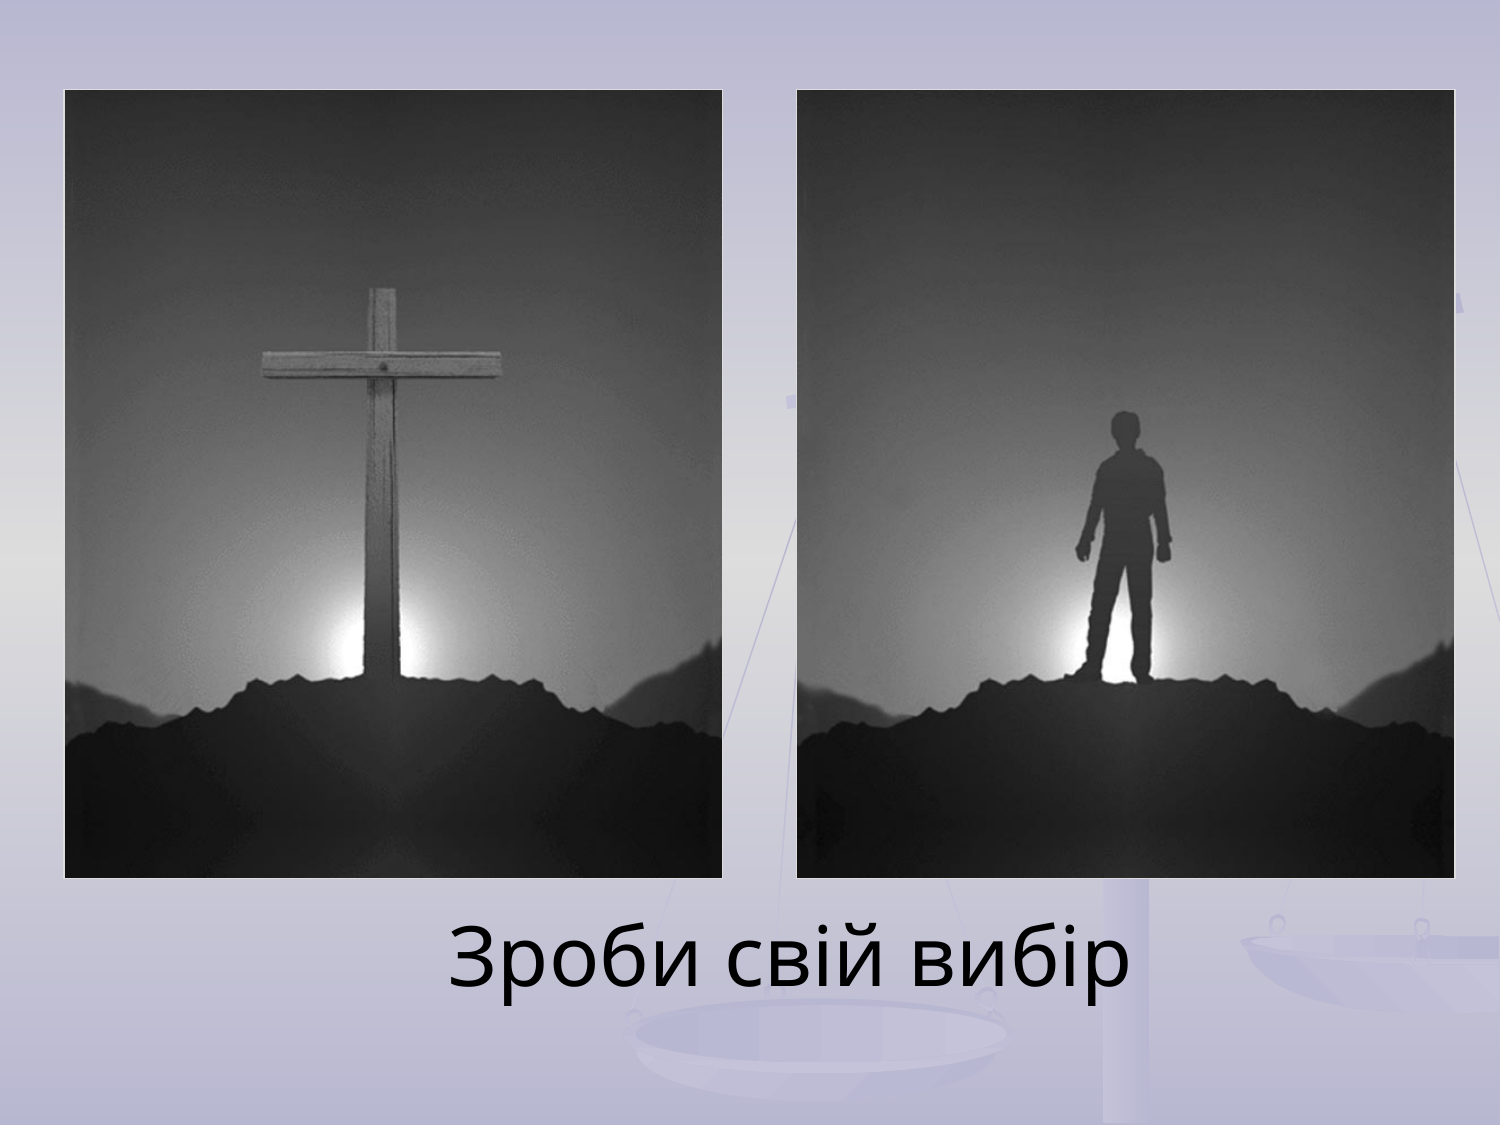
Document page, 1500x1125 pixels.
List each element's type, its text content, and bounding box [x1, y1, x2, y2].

picture [796, 89, 1455, 878]
text_box Зроби свій вибір [257, 895, 1325, 1011]
picture [64, 89, 723, 878]
